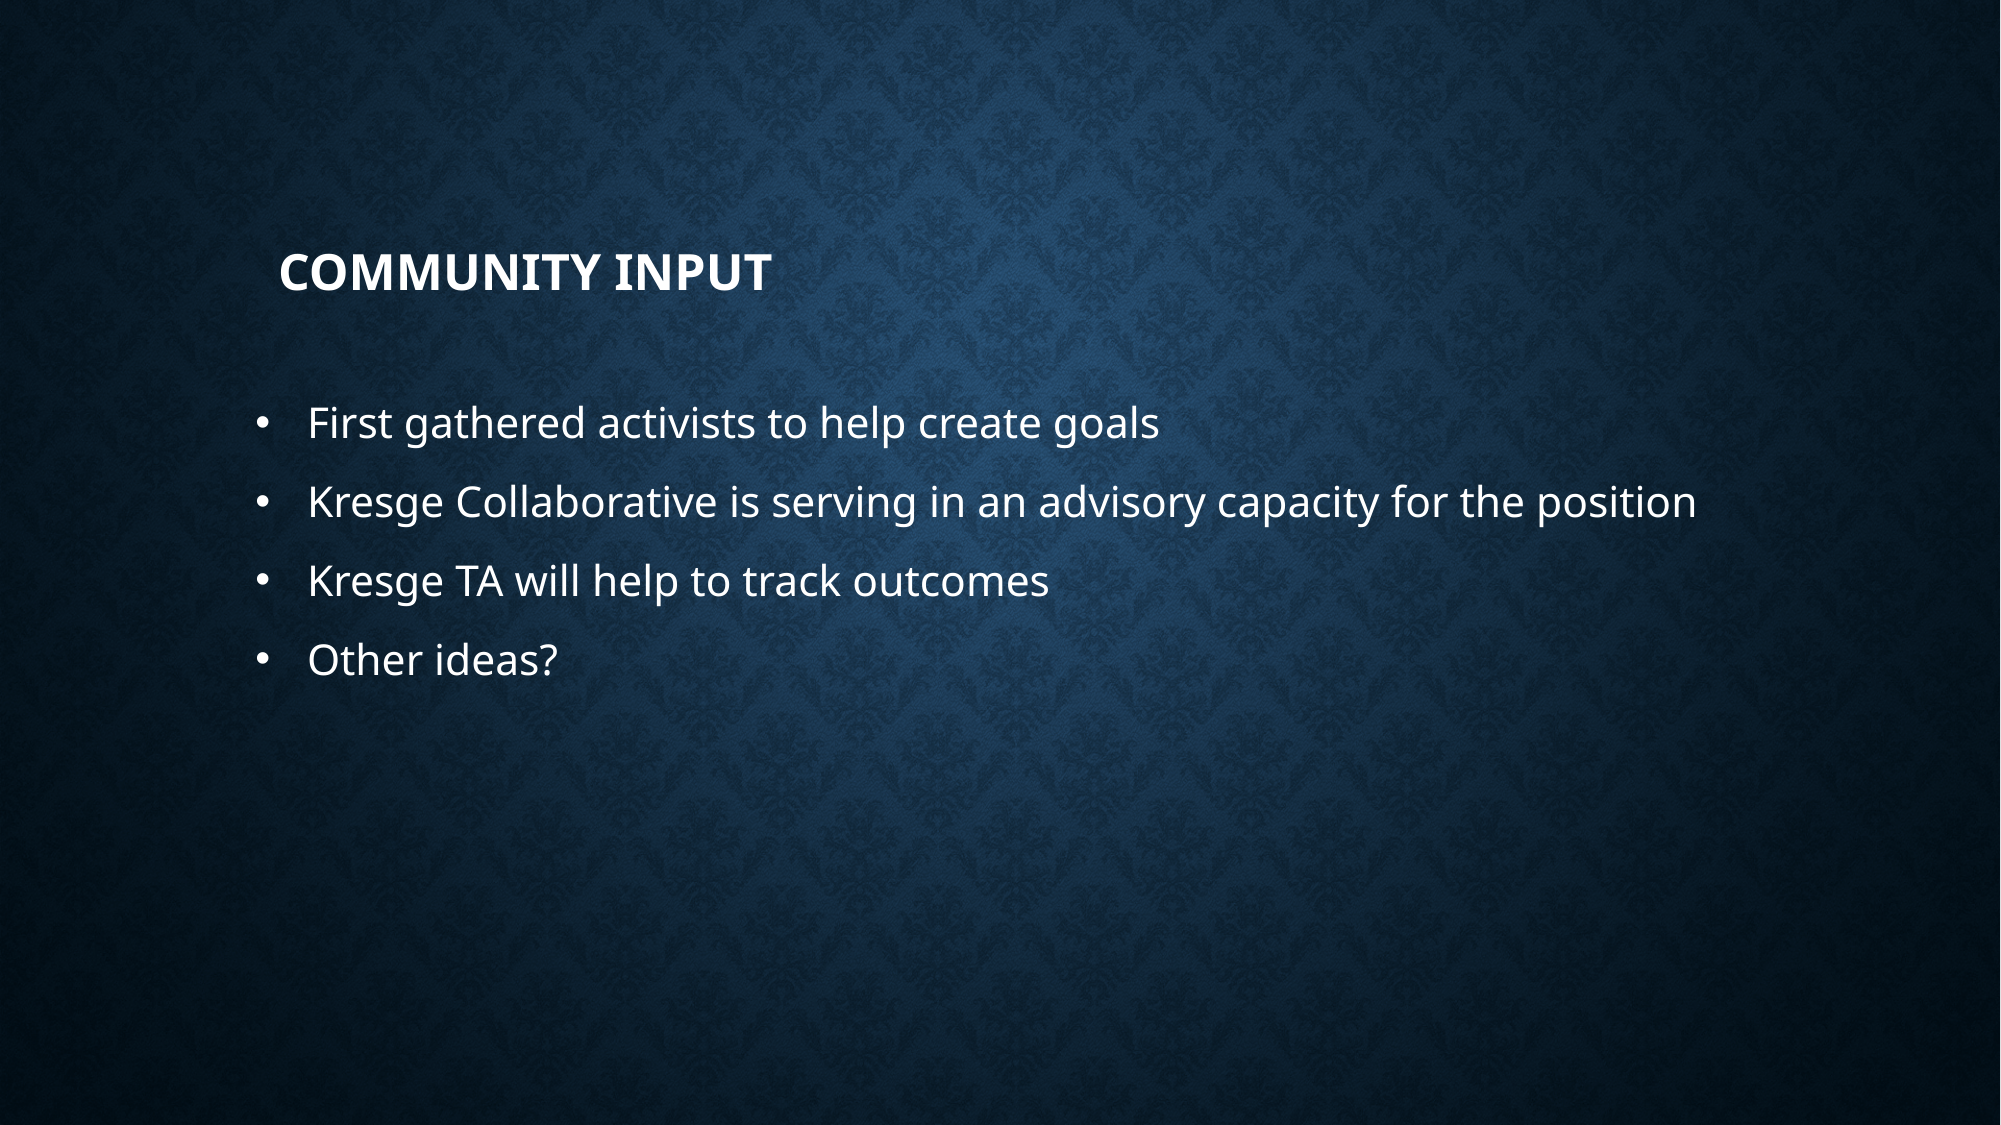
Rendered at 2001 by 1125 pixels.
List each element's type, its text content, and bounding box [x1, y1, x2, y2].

subtitle First gathered activists to help create goals Kresge Collaborative is serving in an advisory capacity for the position Kresge TA will help to track outcomes Other ideas? [240, 378, 1718, 756]
title Community input [263, 164, 1740, 309]
